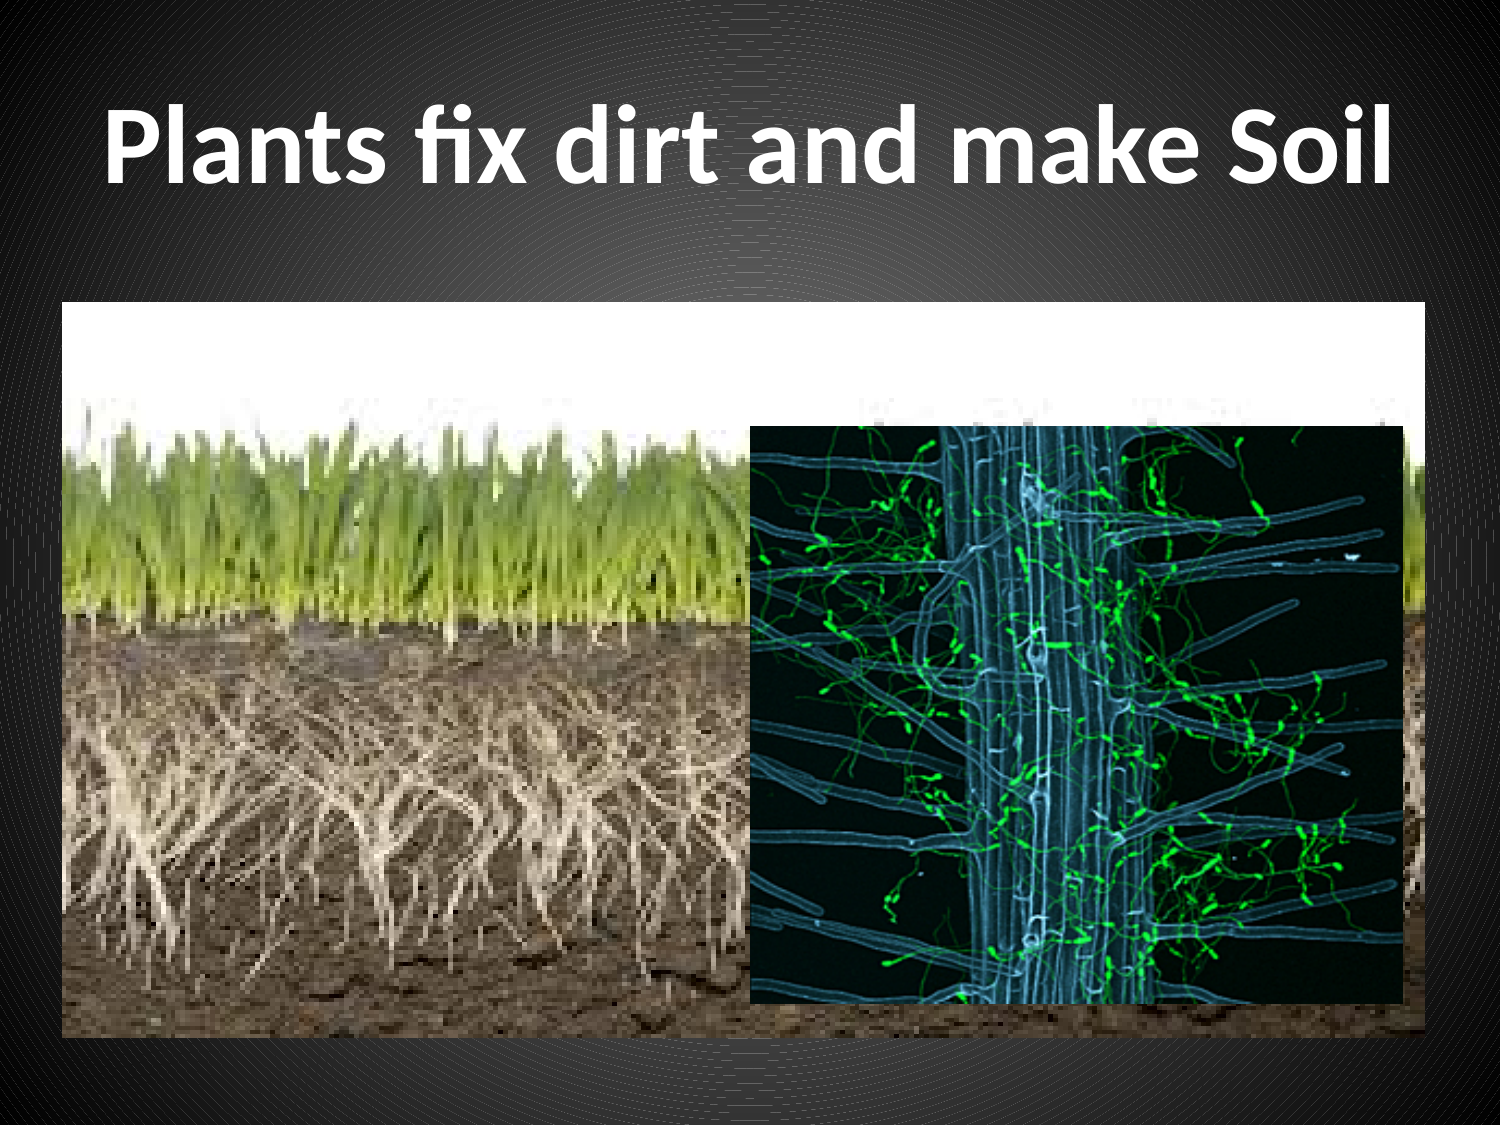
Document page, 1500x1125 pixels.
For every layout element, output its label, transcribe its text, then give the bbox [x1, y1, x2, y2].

title Plants fix dirt and make Soil [75, 45, 1425, 233]
picture [62, 301, 1426, 1038]
